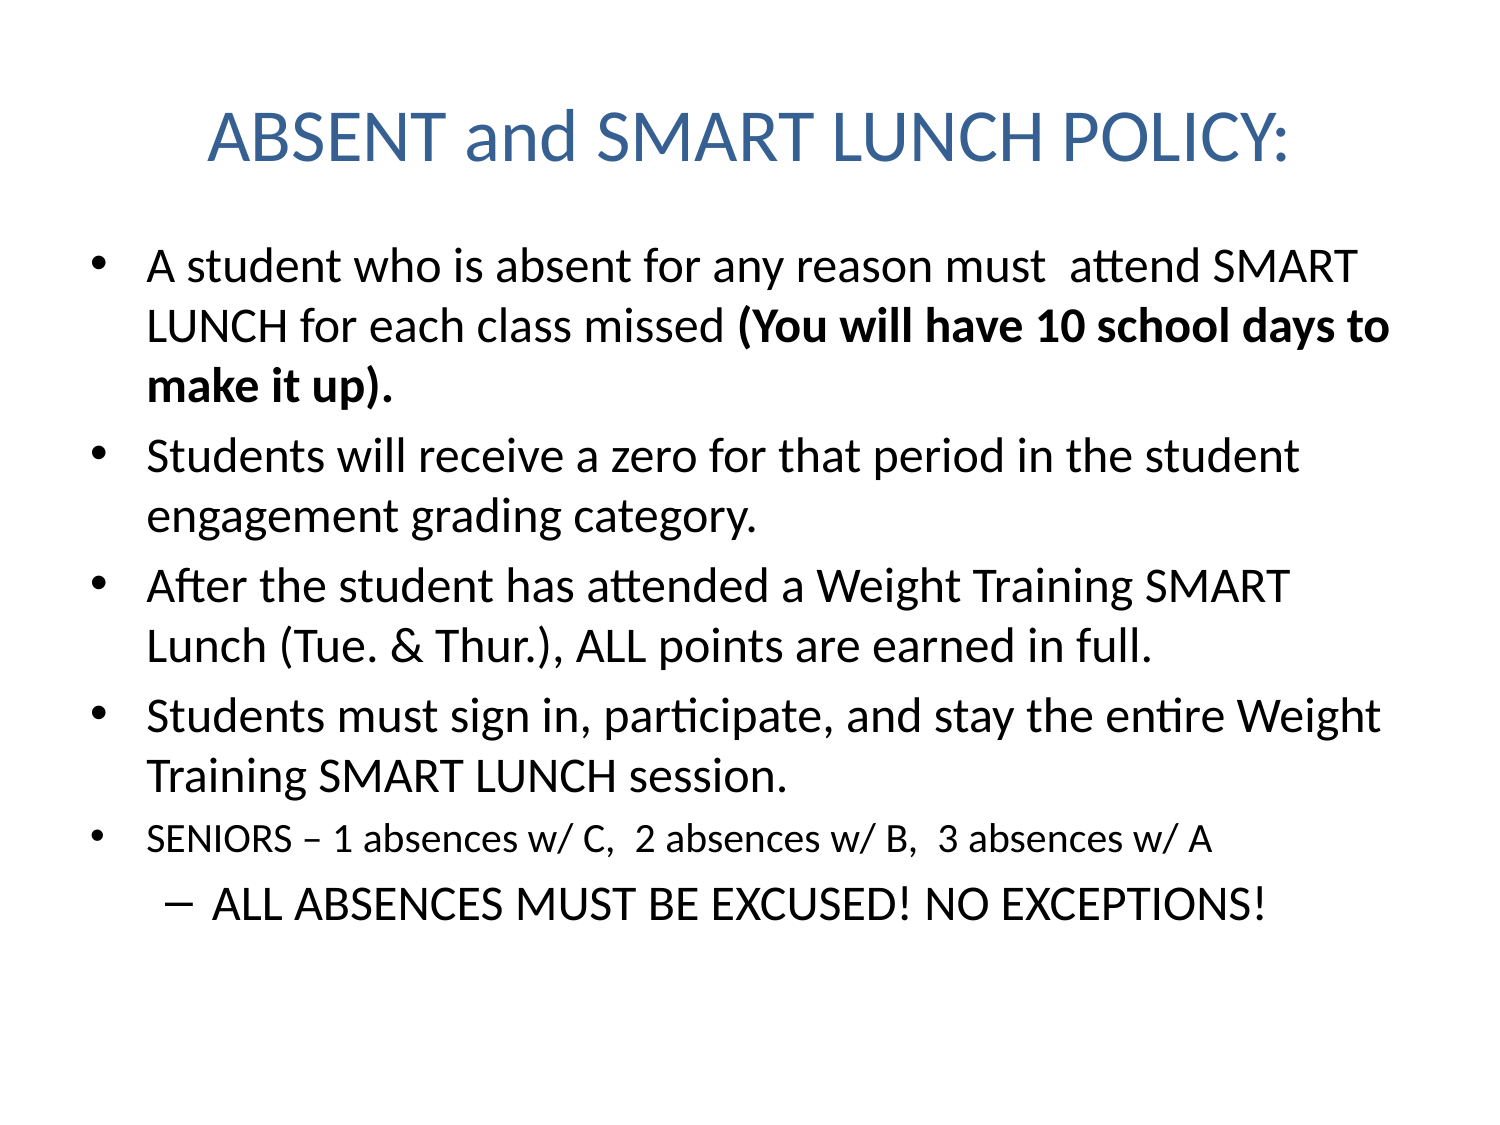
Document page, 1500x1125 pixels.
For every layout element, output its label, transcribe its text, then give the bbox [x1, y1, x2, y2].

list A student who is absent for any reason must attend SMART LUNCH for each class missed (You will have 10 school days to make it up). Students will receive a zero for that period in the student engagement grading category. After the student has attended a Weight Training SMART Lunch (Tue. & Thur.), ALL points are earned in full. Students must sign in, participate, and stay the entire Weight Training SMART LUNCH session. SENIORS – 1 absences w/ C, 2 absences w/ B, 3 absences w/ A ALL ABSENCES MUST BE EXCUSED! NO EXCEPTIONS! [74, 224, 1426, 1113]
title ABSENT and SMART LUNCH POLICY: [74, 37, 1426, 224]
